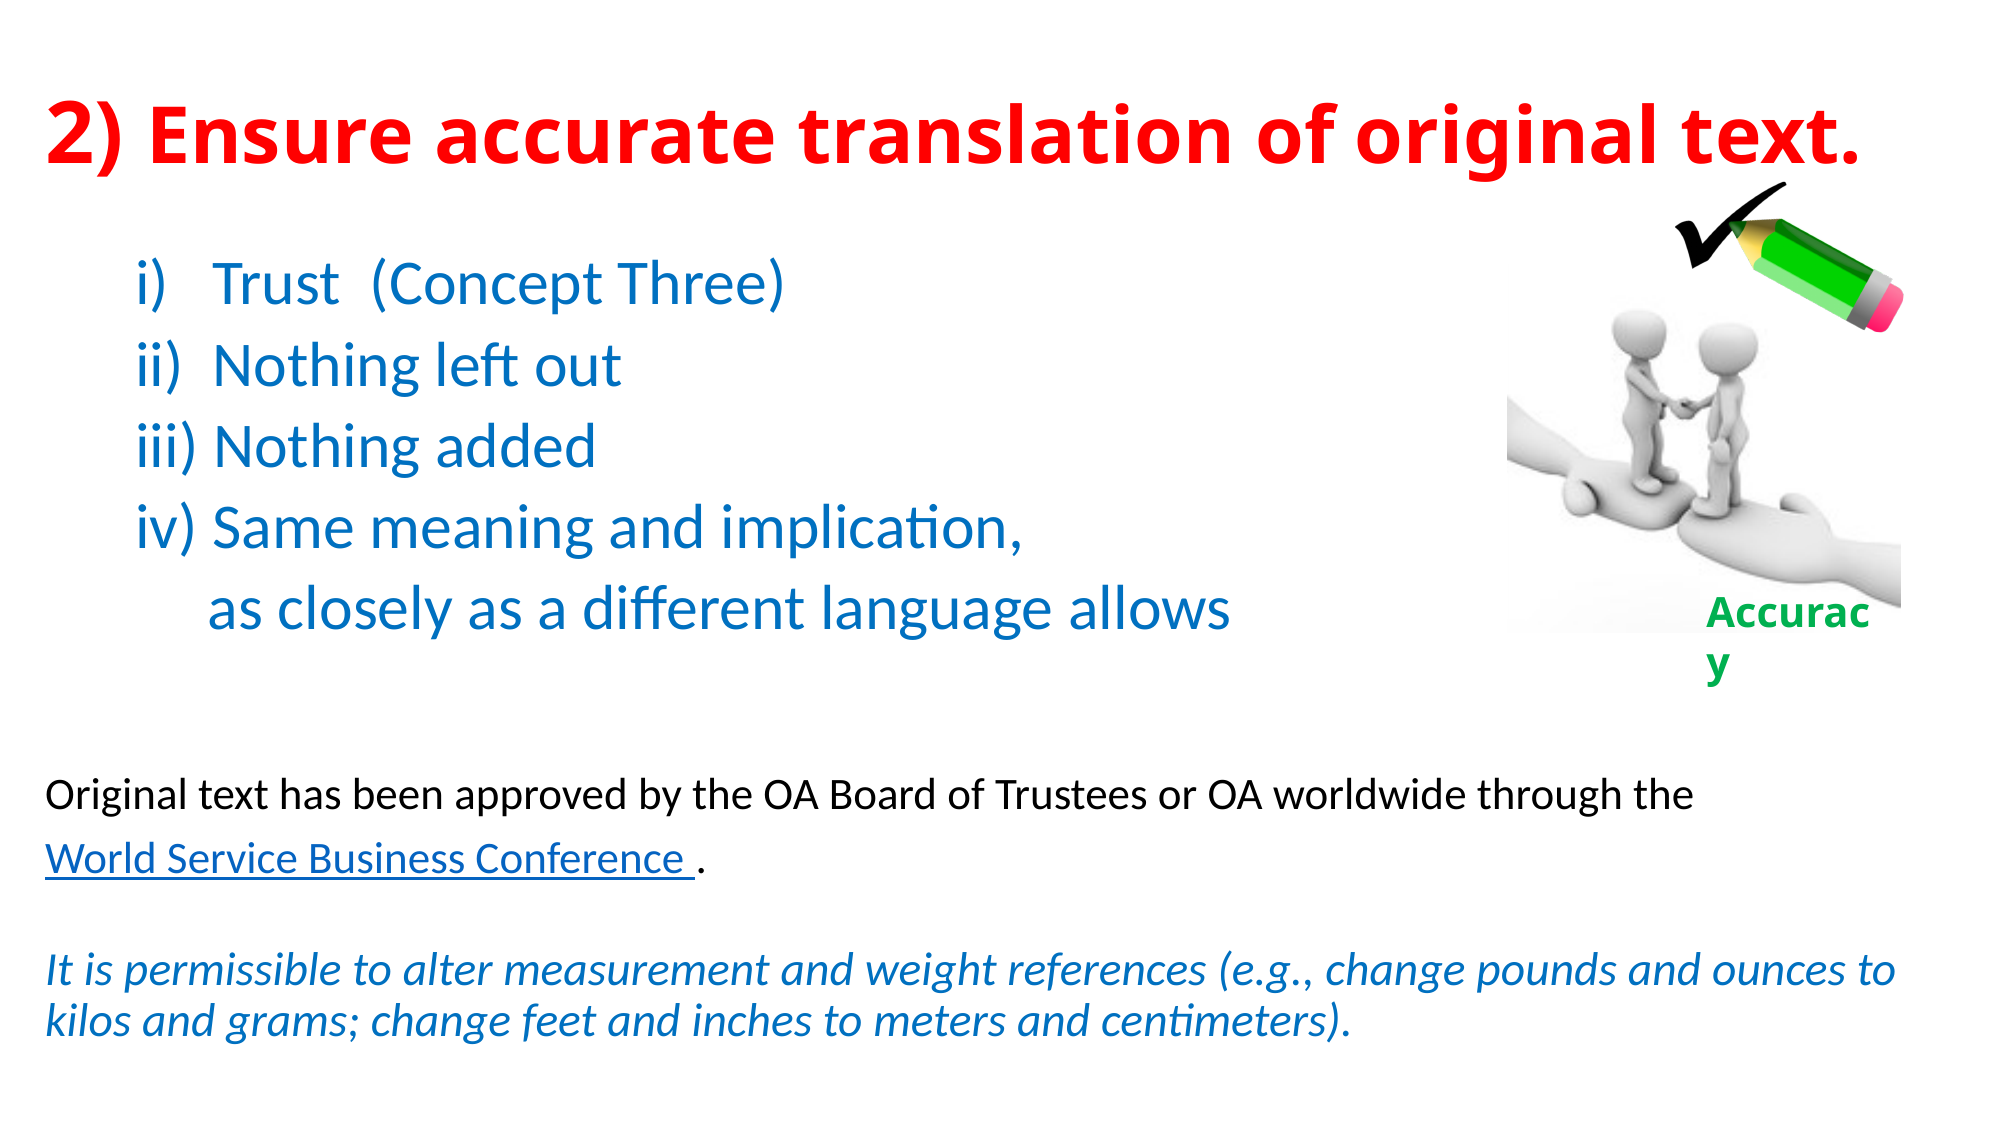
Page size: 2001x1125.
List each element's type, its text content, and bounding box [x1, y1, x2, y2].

list 2) Ensure accurate translation of original text. i) Trust (Concept Three) ii) Nothing left out iii) Nothing added iv) Same meaning and implication, as closely as a different language allows Original text has been approved by the OA Board of Trustees or OA worldwide through the World Service Business Conference . It is permissible to alter measurement and weight references (e.g., change pounds and ounces to kilos and grams; change feet and inches to meters and centimeters). [30, 20, 1941, 1086]
text_box Accuracy [1691, 633, 1890, 694]
picture [1507, 168, 1917, 633]
